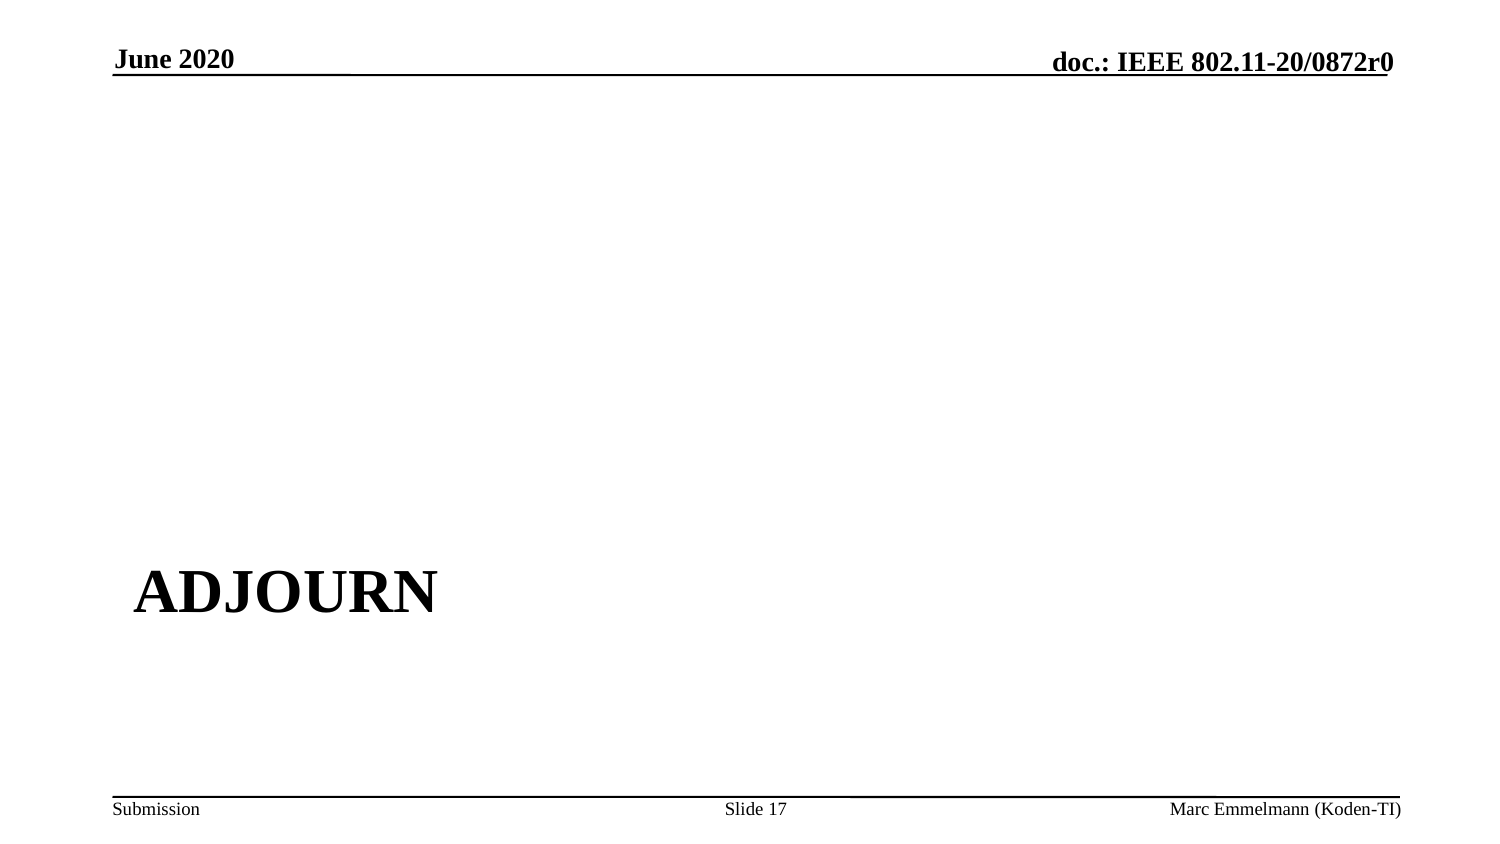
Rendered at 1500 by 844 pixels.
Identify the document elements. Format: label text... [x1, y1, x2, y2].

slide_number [114, 40, 423, 75]
footer Marc Emmelmann (Koden-TI) [878, 796, 1402, 820]
slide_number Slide 17 [712, 796, 800, 842]
title Adjourn [118, 541, 1394, 710]
